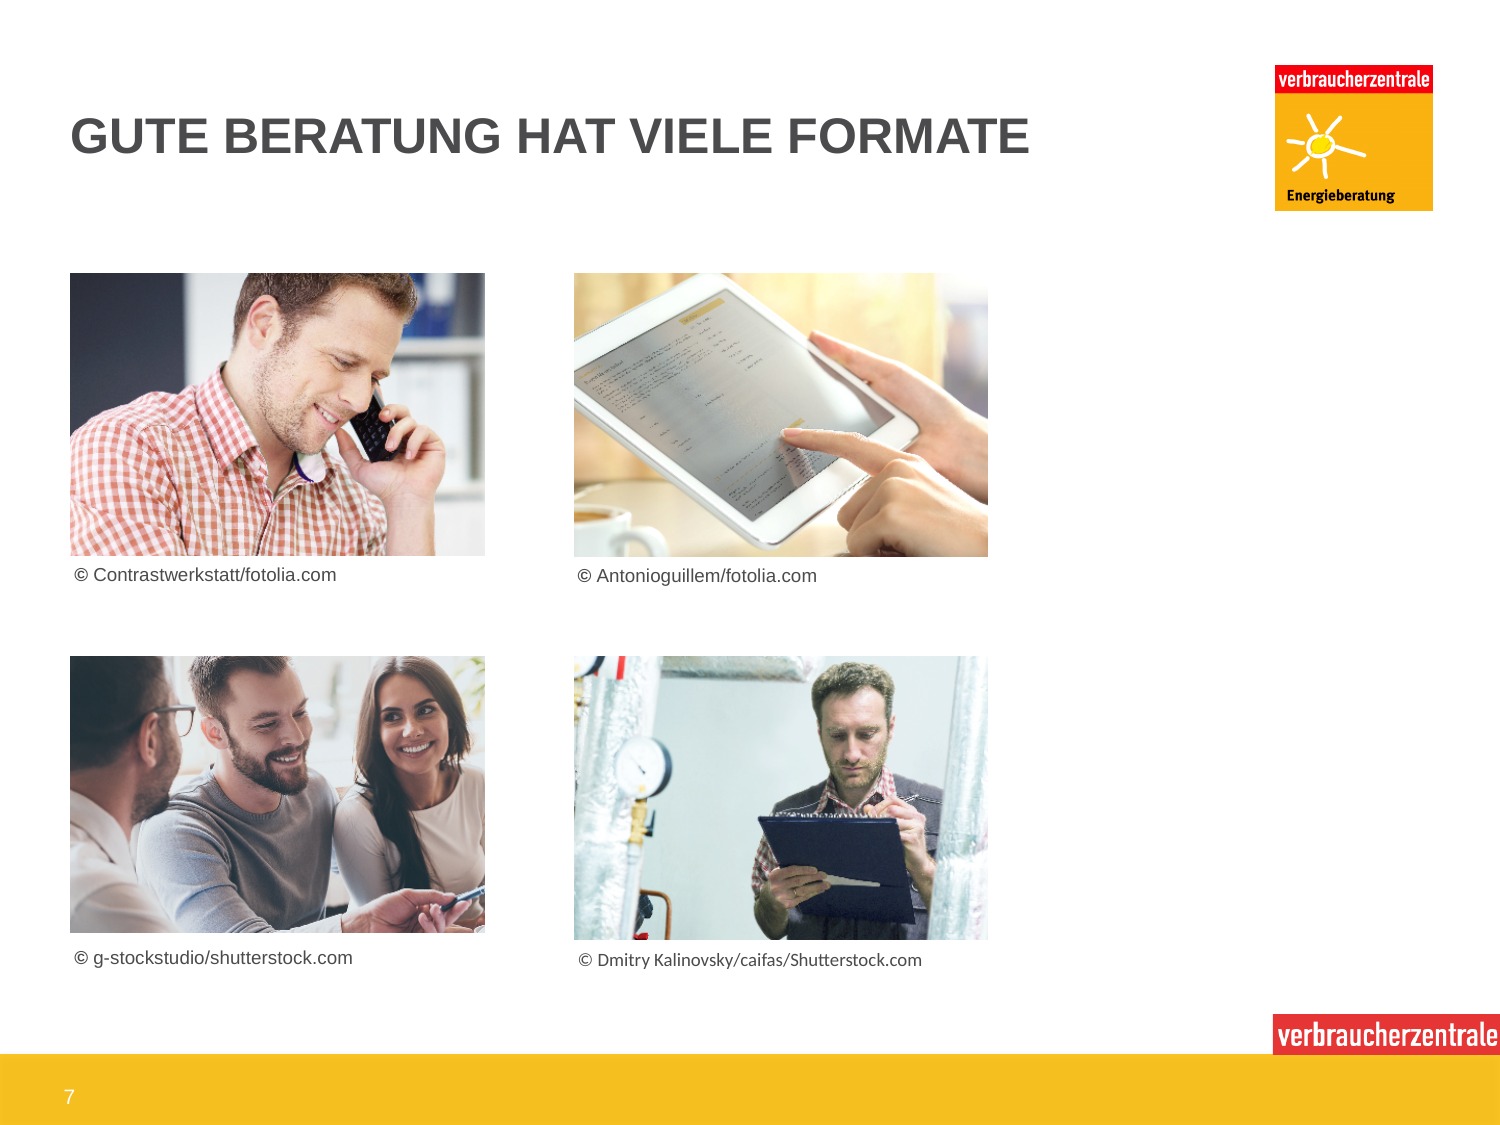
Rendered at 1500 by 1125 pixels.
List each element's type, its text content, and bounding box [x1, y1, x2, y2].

title Gute Beratung hat viele Formate [70, 66, 1253, 211]
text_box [59, 656, 485, 977]
picture [1275, 65, 1433, 211]
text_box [562, 656, 988, 978]
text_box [59, 273, 988, 595]
